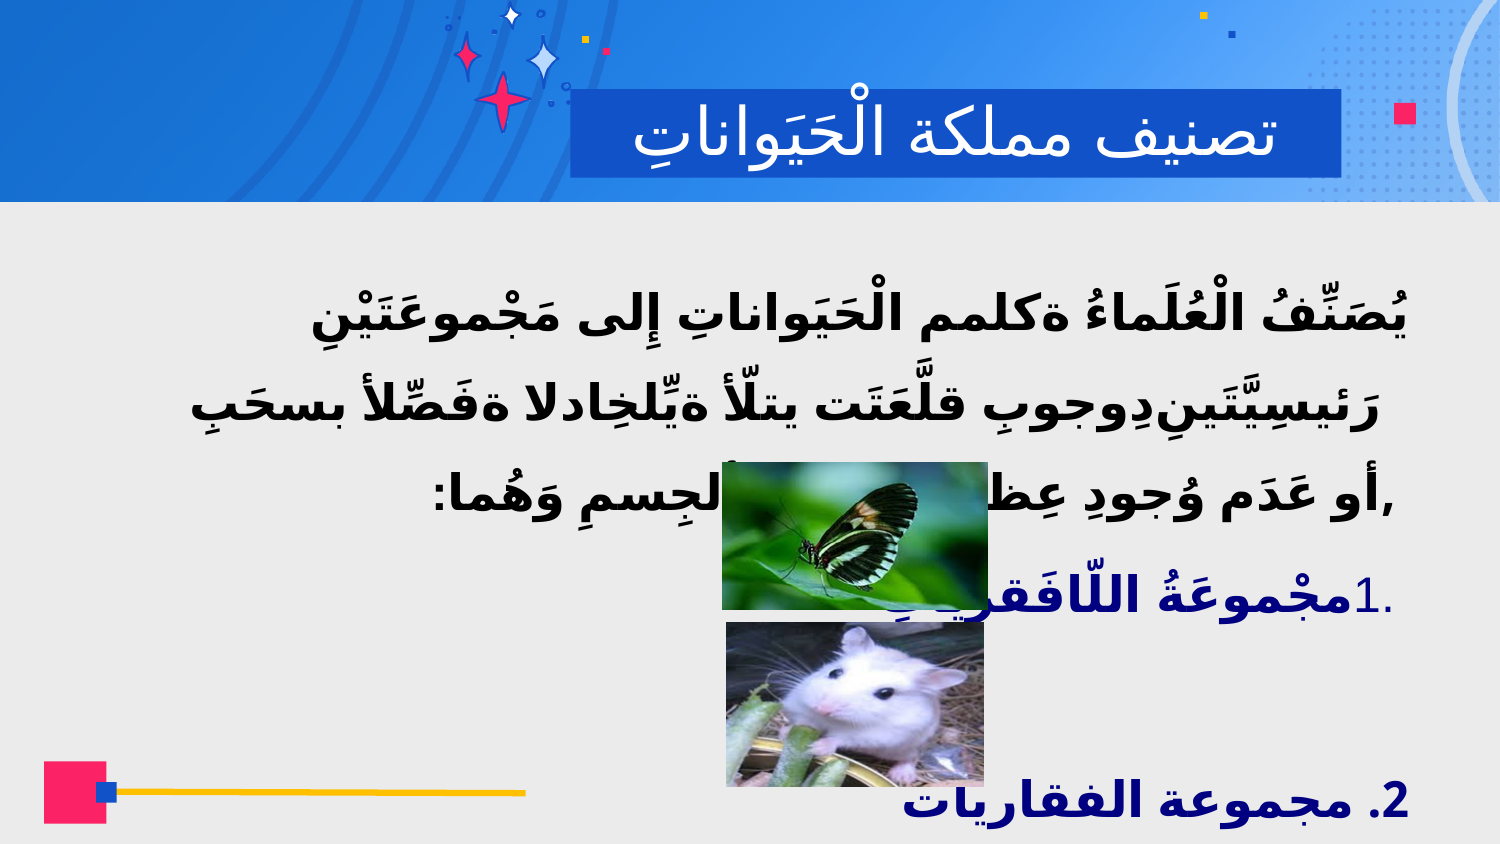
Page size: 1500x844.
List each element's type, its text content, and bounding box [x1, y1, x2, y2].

text_box [15, 363, 1484, 431]
title تصنيف مملكة ‬الْحَيَواناتِ [570, 89, 1342, 178]
picture [726, 622, 984, 787]
picture [0, 0, 1500, 202]
picture [722, 462, 988, 610]
text_box يُصَنِّفُ‭ ‬الْعُلَماءُ‭ مملكة ‬الْحَيَواناتِ‭ ‬إِلى‭ ‬مَجْموعَتَيْنِ‭ ‬رَئيسِيَّتَينِ‭ بِحَسب ألصِّفَة الداخِليِّة ألّتي تتَعَلَّق بِوجودِ أو عَدَم وُجودِ عِظام داخِلِ ألجِسمِ, ‬ وَهُما‭: ‭1. ‬مجْموعَةُ‭ ‬اللّافَقريّاتِ 2. مجموعة الفقاريات [127, 431, 1453, 777]
text_box يُصَنِّفُ‭ ‬الْعُلَماءُ‭ مملكة ‬الْحَيَواناتِ‭ ‬إِلى‭ ‬مَجْموعَتَيْنِ‭ ‬رَئيسِيَّتَينِ‭ بِحَسب ألصِّفَة الداخِليِّة ألّتي تتَعَلَّق بِوجودِ أو عَدَم وُجودِ عِظام داخِلِ ألجِسمِ, ‬ وَهُما‭: ‭1. ‬مجْموعَةُ‭ ‬اللّافَقريّاتِ 2. مجموعة الفقاريات [127, 242, 1453, 363]
